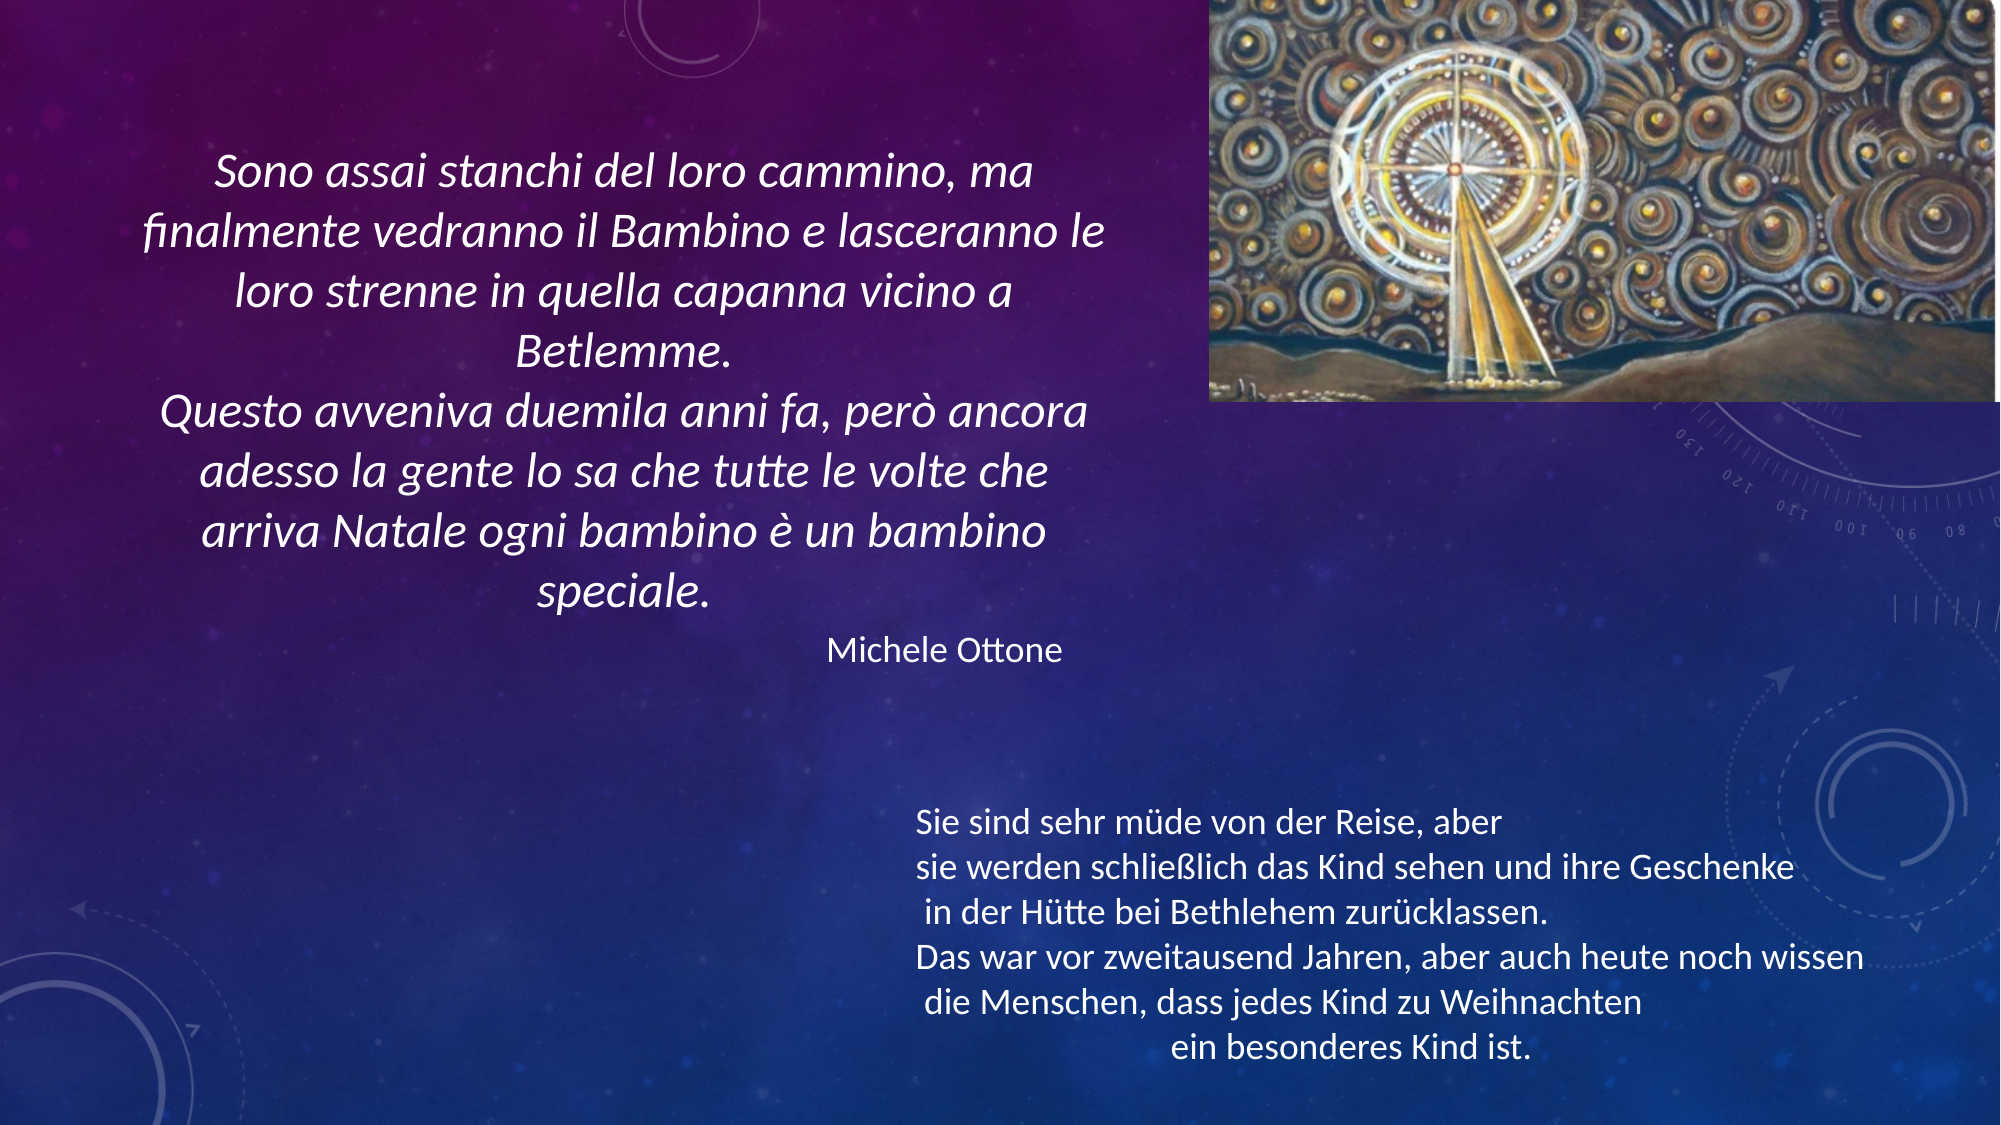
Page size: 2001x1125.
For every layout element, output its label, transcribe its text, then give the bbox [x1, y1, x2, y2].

picture [0, 0, 2001, 1125]
text_box Sono assai stanchi del loro cammino, ma finalmente vedranno il Bambino e lasceranno le loro strenne in quella capanna vicino a Betlemme. Questo avveniva duemila anni fa, però ancora adesso la gente lo sa che tutte le volte che arriva Natale ogni bambino è un bambino speciale. [124, 129, 1125, 625]
text_box Sie sind sehr müde von der Reise, aber sie werden schließlich das Kind sehen und ihre Geschenke in der Hütte bei Bethlehem zurücklassen. Das war vor zweitausend Jahren, aber auch heute noch wissen die Menschen, dass jedes Kind zu Weihnachten ein besonderes Kind ist. [900, 789, 1881, 1075]
text_box Michele Ottone [811, 617, 1082, 678]
